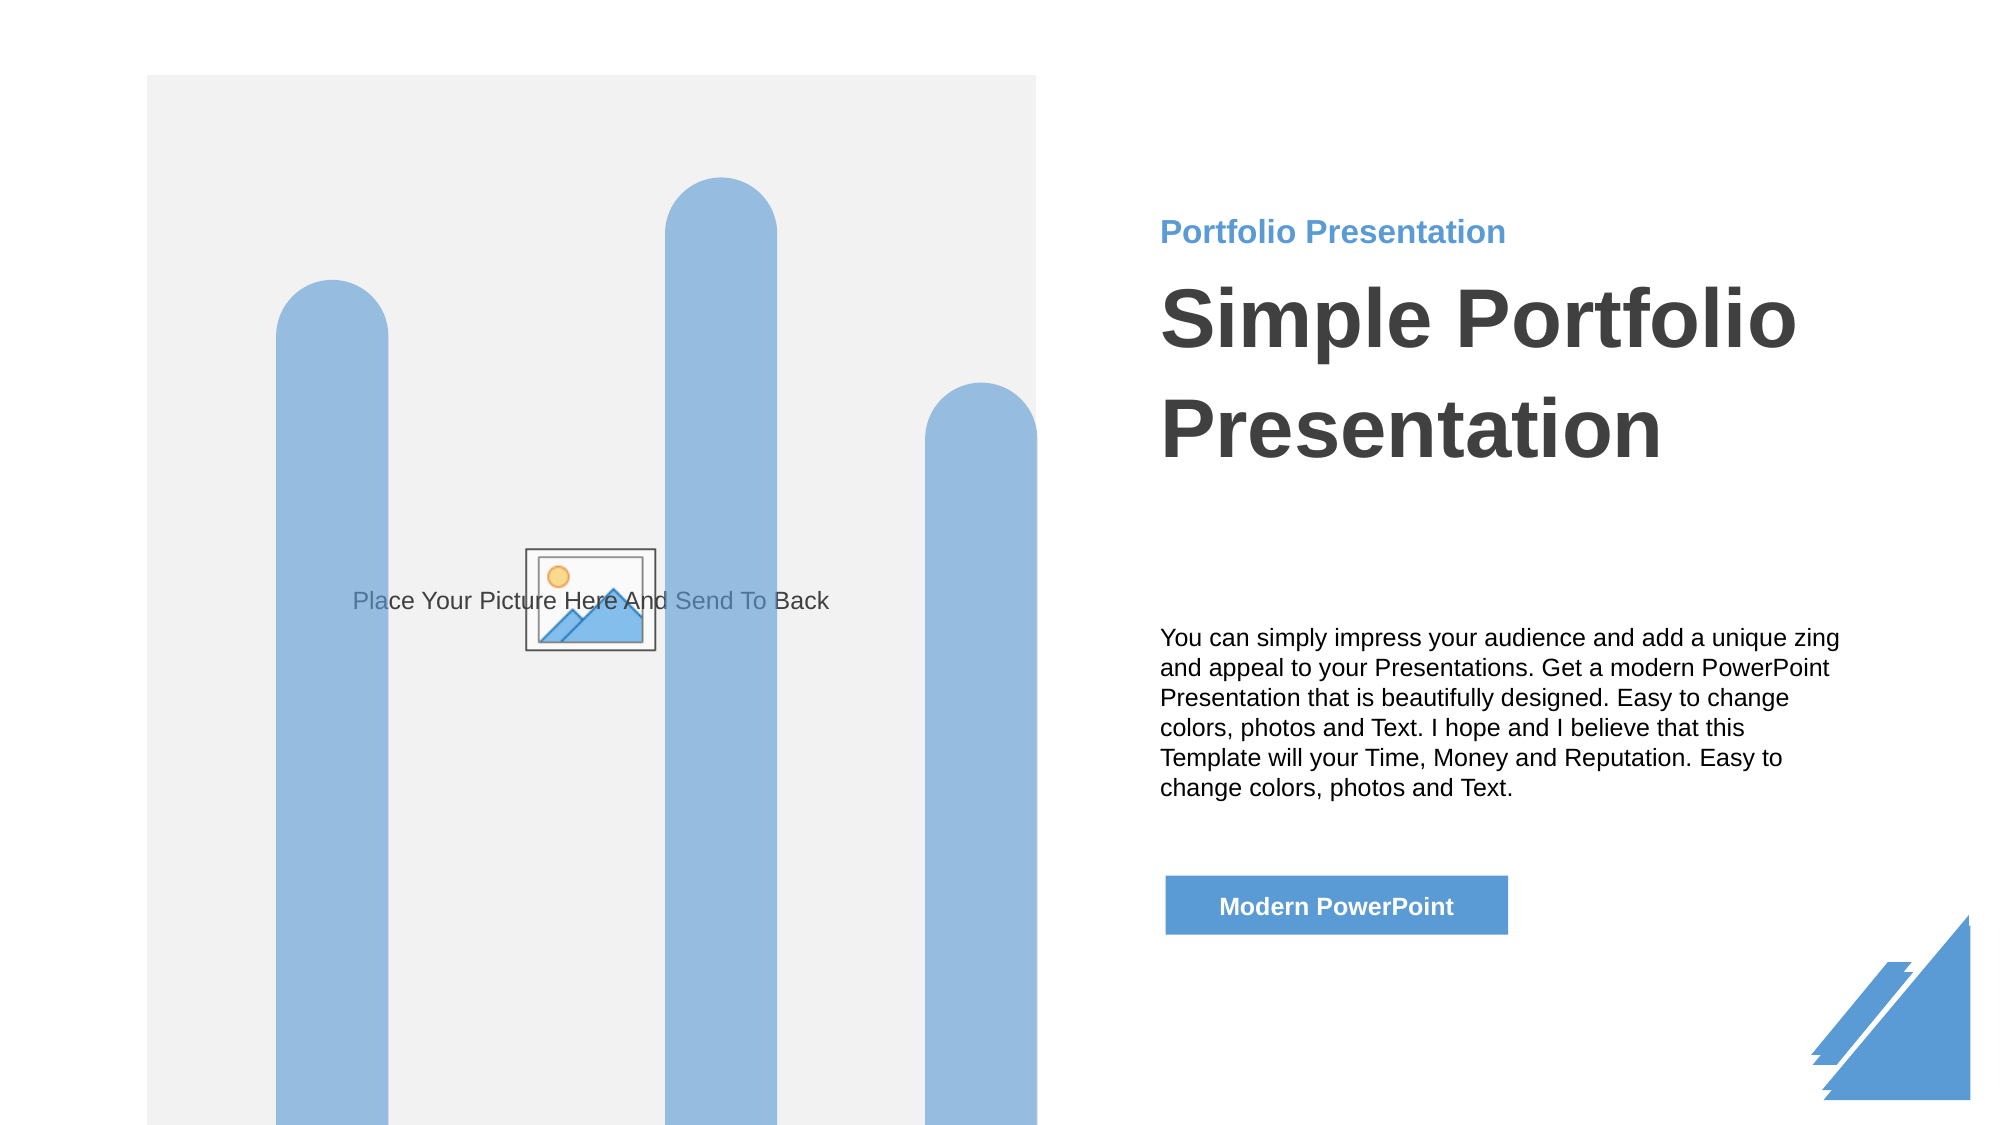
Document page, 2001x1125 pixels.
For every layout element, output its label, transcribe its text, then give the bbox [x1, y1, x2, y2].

text_box You can simply impress your audience and add a unique zing and appeal to your Presentations. Get a modern PowerPoint Presentation that is beautifully designed. Easy to change colors, photos and Text. I hope and I believe that this Template will your Time, Money and Reputation. Easy to change colors, photos and Text. [1145, 614, 1858, 809]
text_box Modern PowerPoint [1165, 875, 1509, 935]
text_box Simple Portfolio Presentation [1145, 265, 1858, 464]
picture [146, 74, 1036, 1125]
text_box Portfolio Presentation [1145, 197, 1654, 263]
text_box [1811, 914, 1969, 1091]
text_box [1812, 924, 1971, 1100]
